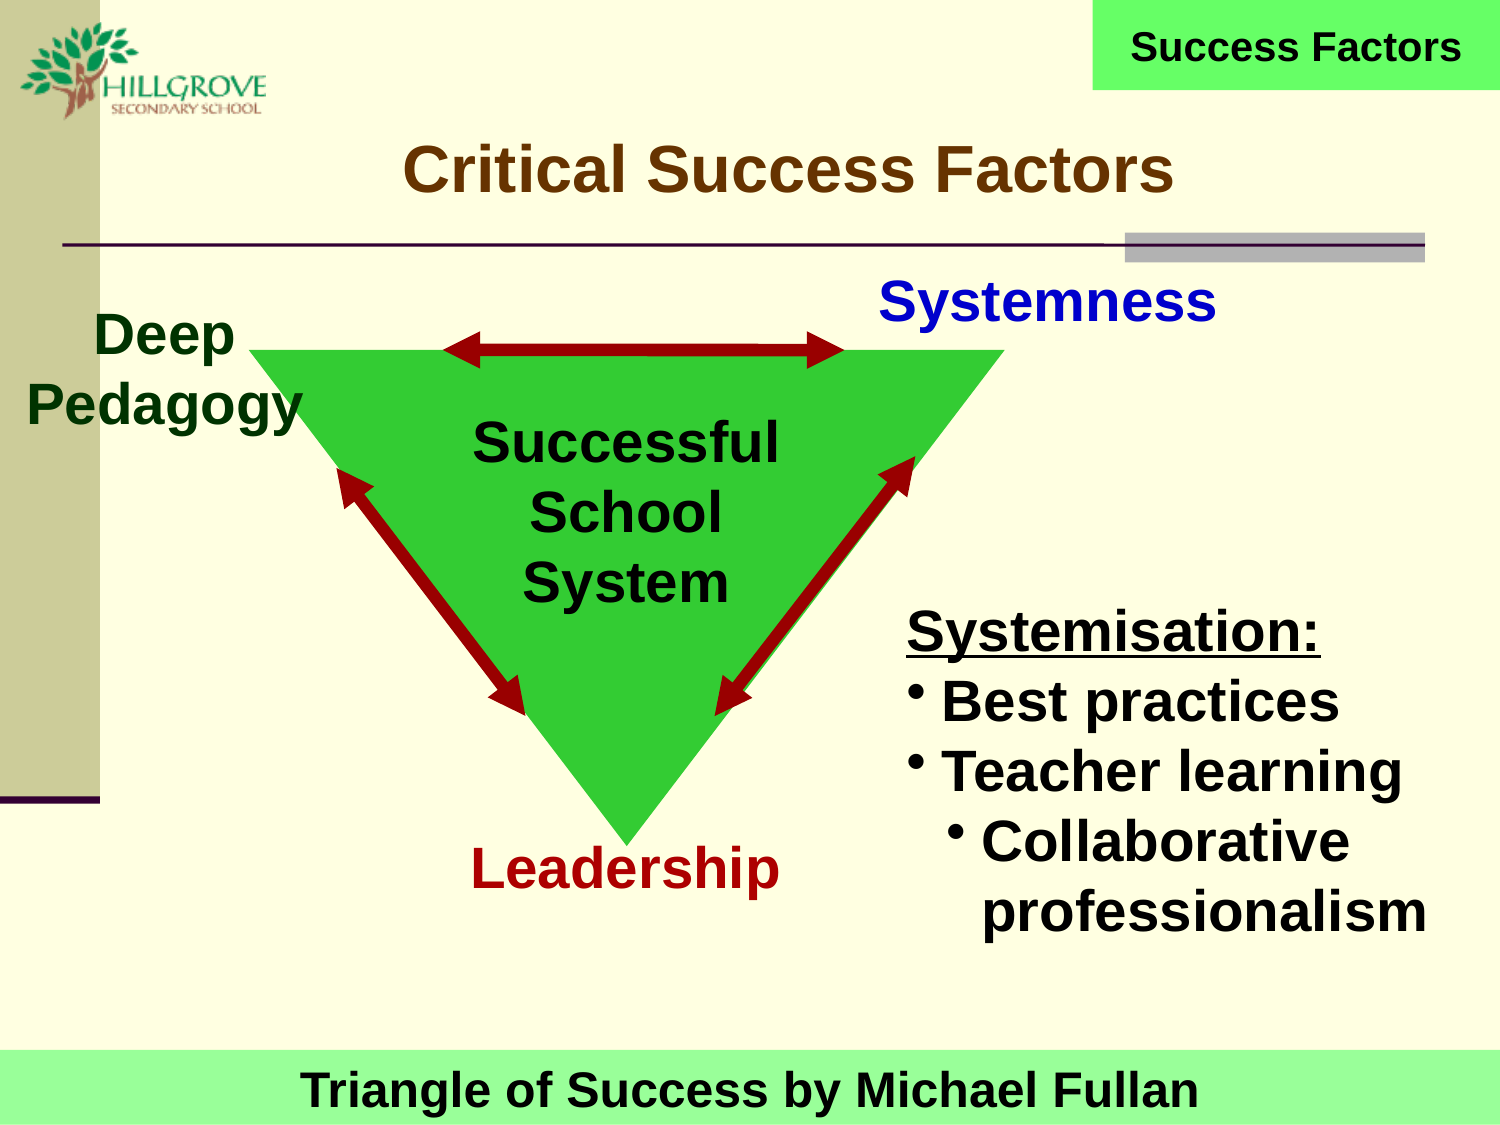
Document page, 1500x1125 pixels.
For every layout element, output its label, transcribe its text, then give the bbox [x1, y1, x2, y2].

text_box [320, 349, 1005, 567]
text_box Triangle of Success by Michael Fullan [0, 1049, 1500, 1125]
text_box [442, 343, 845, 357]
text_box Success Factors [1092, 0, 1500, 91]
text_box [714, 456, 916, 717]
picture [20, 22, 266, 141]
title Critical Success Factors [183, 101, 1396, 230]
text_box Leadership [455, 822, 796, 908]
text_box [456, 622, 798, 822]
text_box [336, 467, 526, 716]
text_box Deep Pedagogy [5, 289, 325, 444]
text_box Successful School System [414, 397, 840, 622]
text_box Systemness [863, 255, 1234, 341]
text_box Systemisation: Best practices Teacher learning Collaborative professionalism [891, 586, 1459, 1021]
